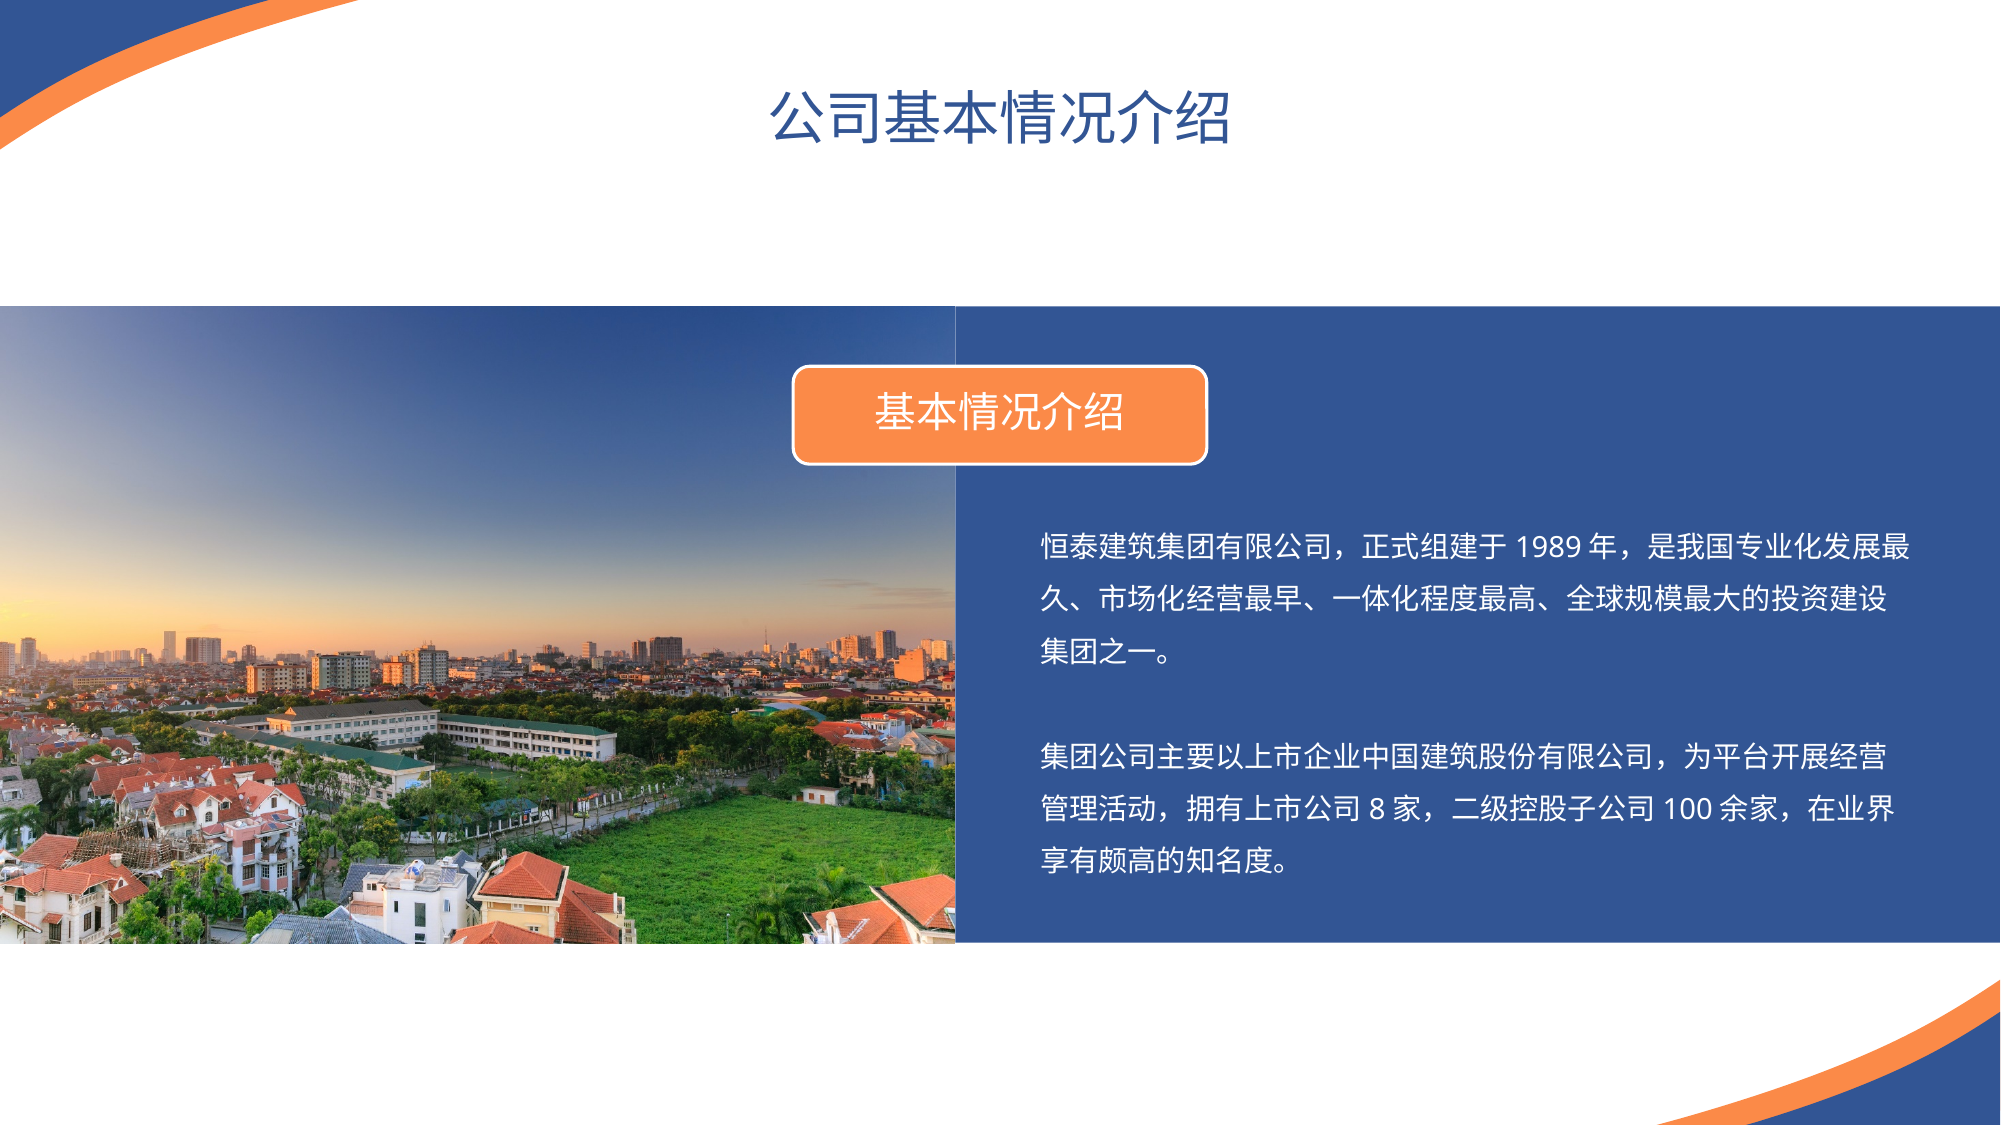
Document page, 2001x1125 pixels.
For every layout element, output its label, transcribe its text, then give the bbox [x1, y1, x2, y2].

text_box 恒泰建筑集团有限公司，正式组建于1989年，是我国专业化发展最久、市场化经营最早、一体化程度最高、全球规模最大的投资建设集团之一。 集团公司主要以上市企业中国建筑股份有限公司，为平台开展经营管理活动，拥有上市公司8家，二级控股子公司100余家，在业界享有颇高的知名度。 [1025, 503, 1930, 890]
text_box [954, 305, 2000, 944]
text_box 公司基本情况介绍 [668, 73, 1332, 217]
text_box 基本情况介绍 [955, 378, 1332, 521]
text_box [955, 365, 1208, 378]
picture [0, 306, 955, 944]
